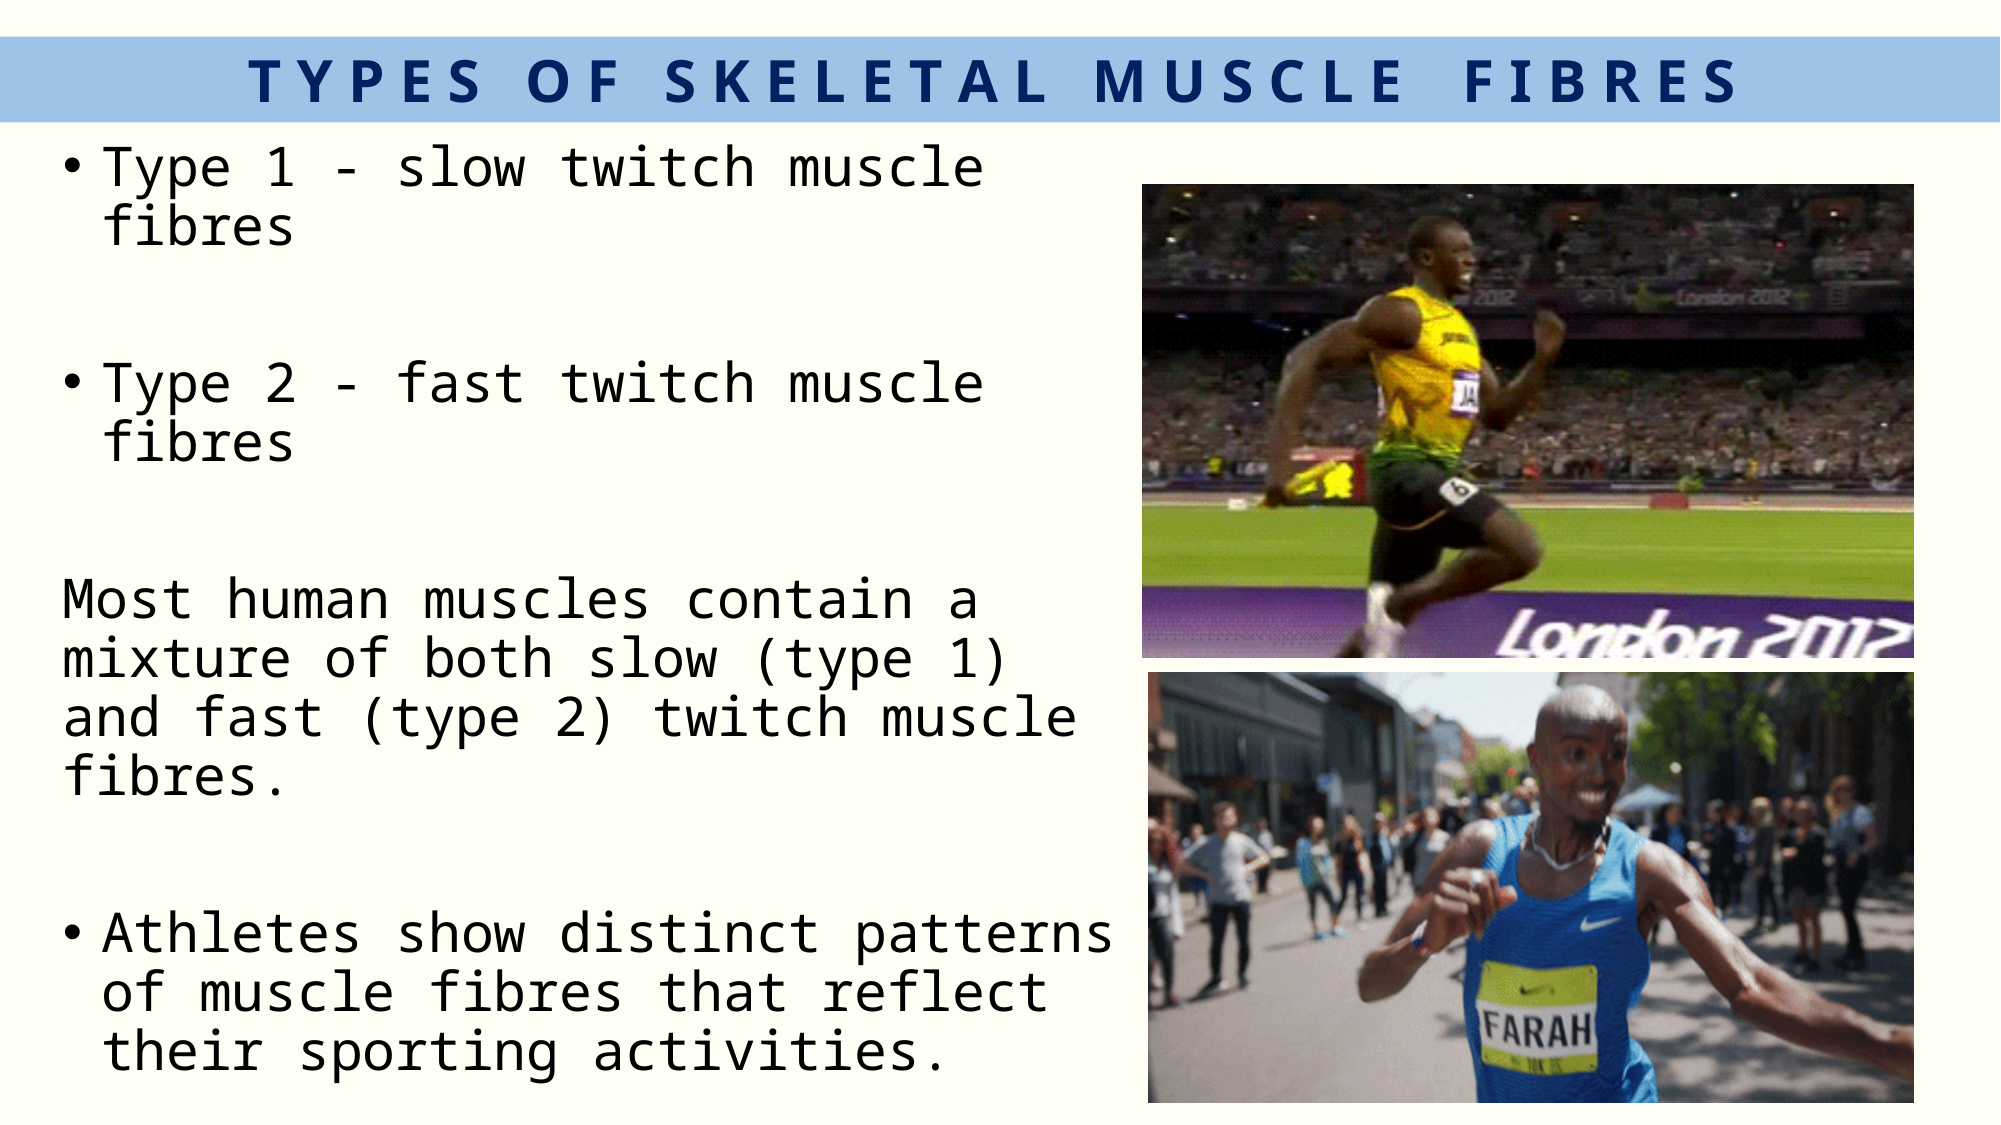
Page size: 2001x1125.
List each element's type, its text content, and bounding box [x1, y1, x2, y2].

list Type 1 - slow twitch muscle fibres Type 2 - fast twitch muscle fibres Most human muscles contain a mixture of both slow (type 1) and fast (type 2) twitch muscle fibres. Athletes show distinct patterns of muscle fibres that reflect their sporting activities. [48, 131, 1143, 1103]
picture [1147, 672, 1914, 1103]
picture [1142, 184, 1914, 659]
text_box T Y P E S O F S K E L E T A L M U S C L E F I B R E S [0, 36, 2000, 123]
